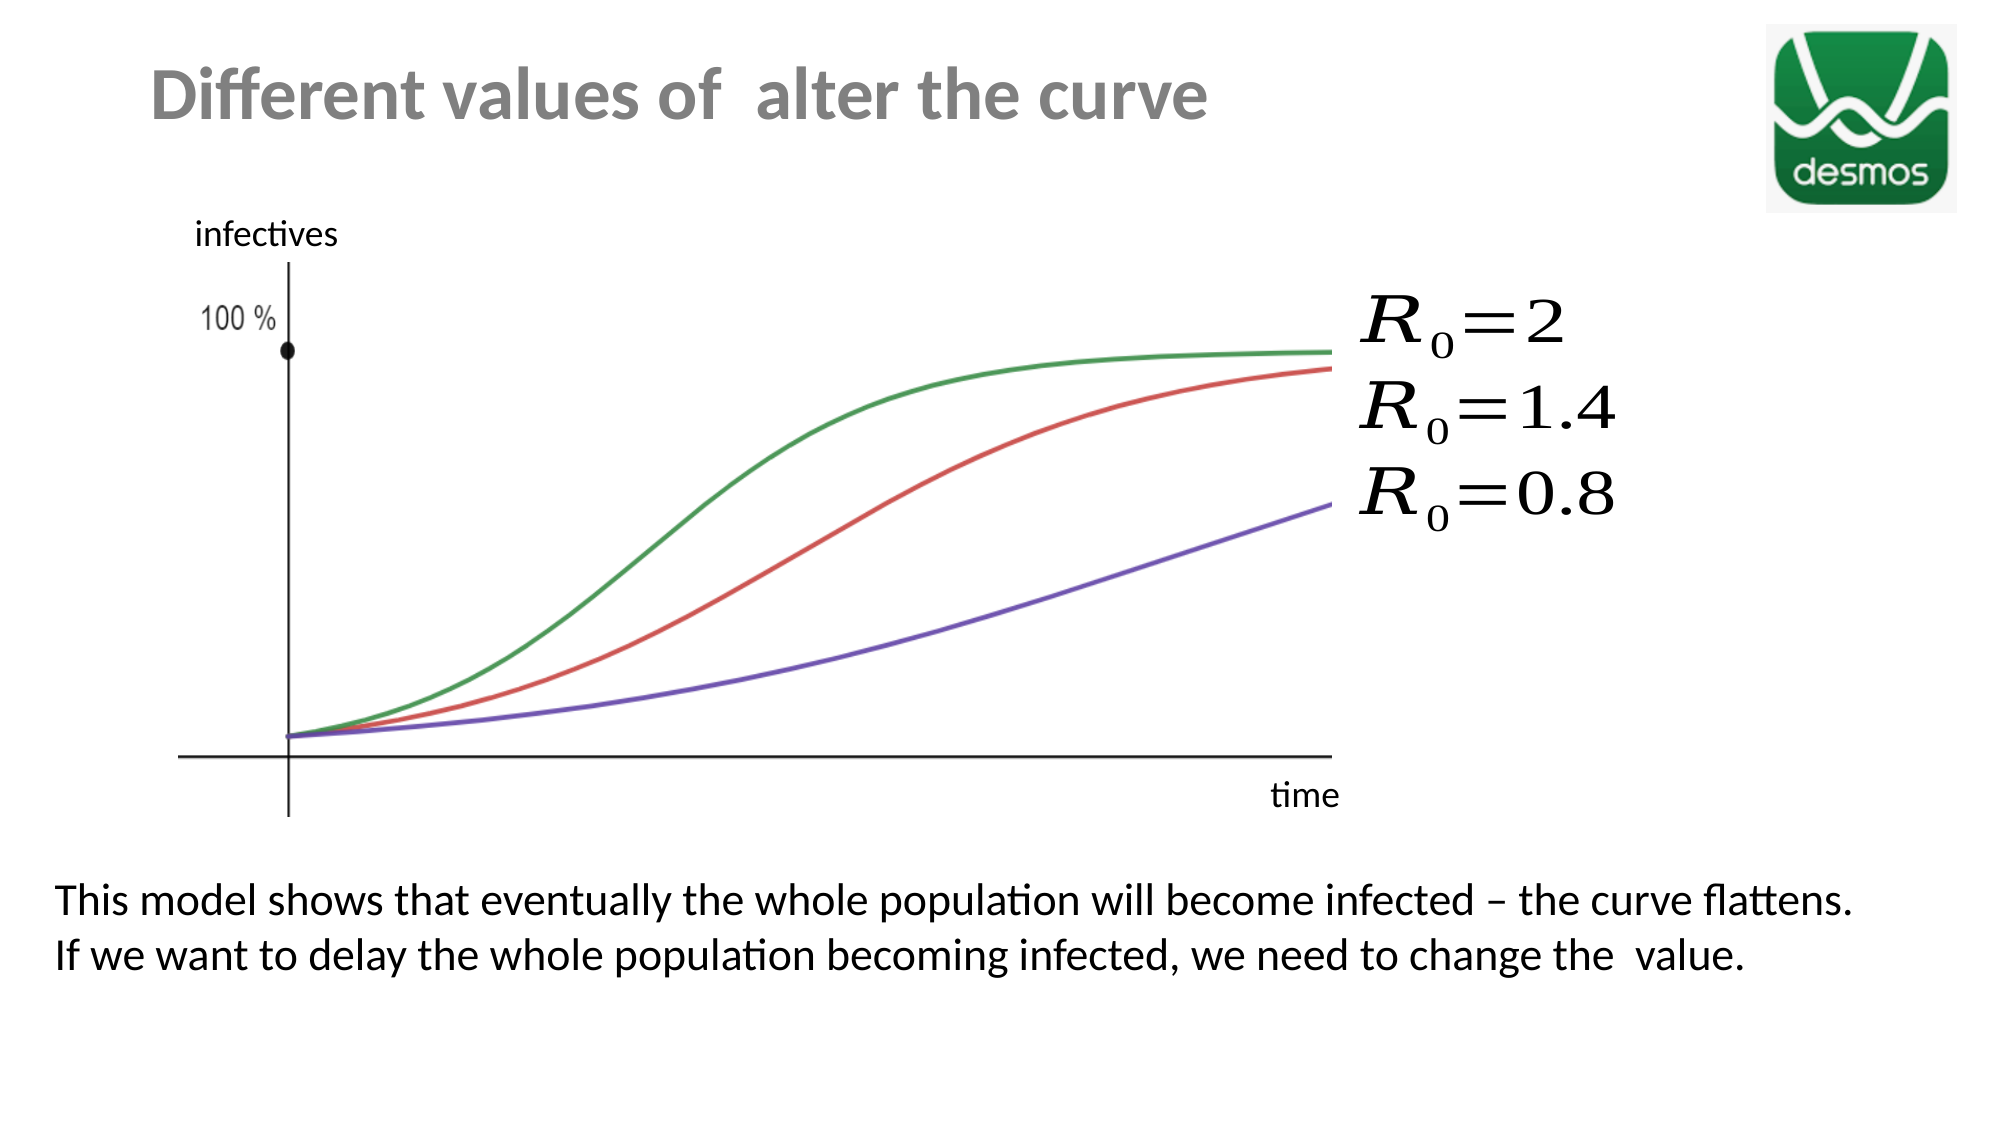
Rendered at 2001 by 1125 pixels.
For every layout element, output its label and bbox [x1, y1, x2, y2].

text_box [178, 201, 1621, 824]
picture [1766, 24, 1957, 213]
